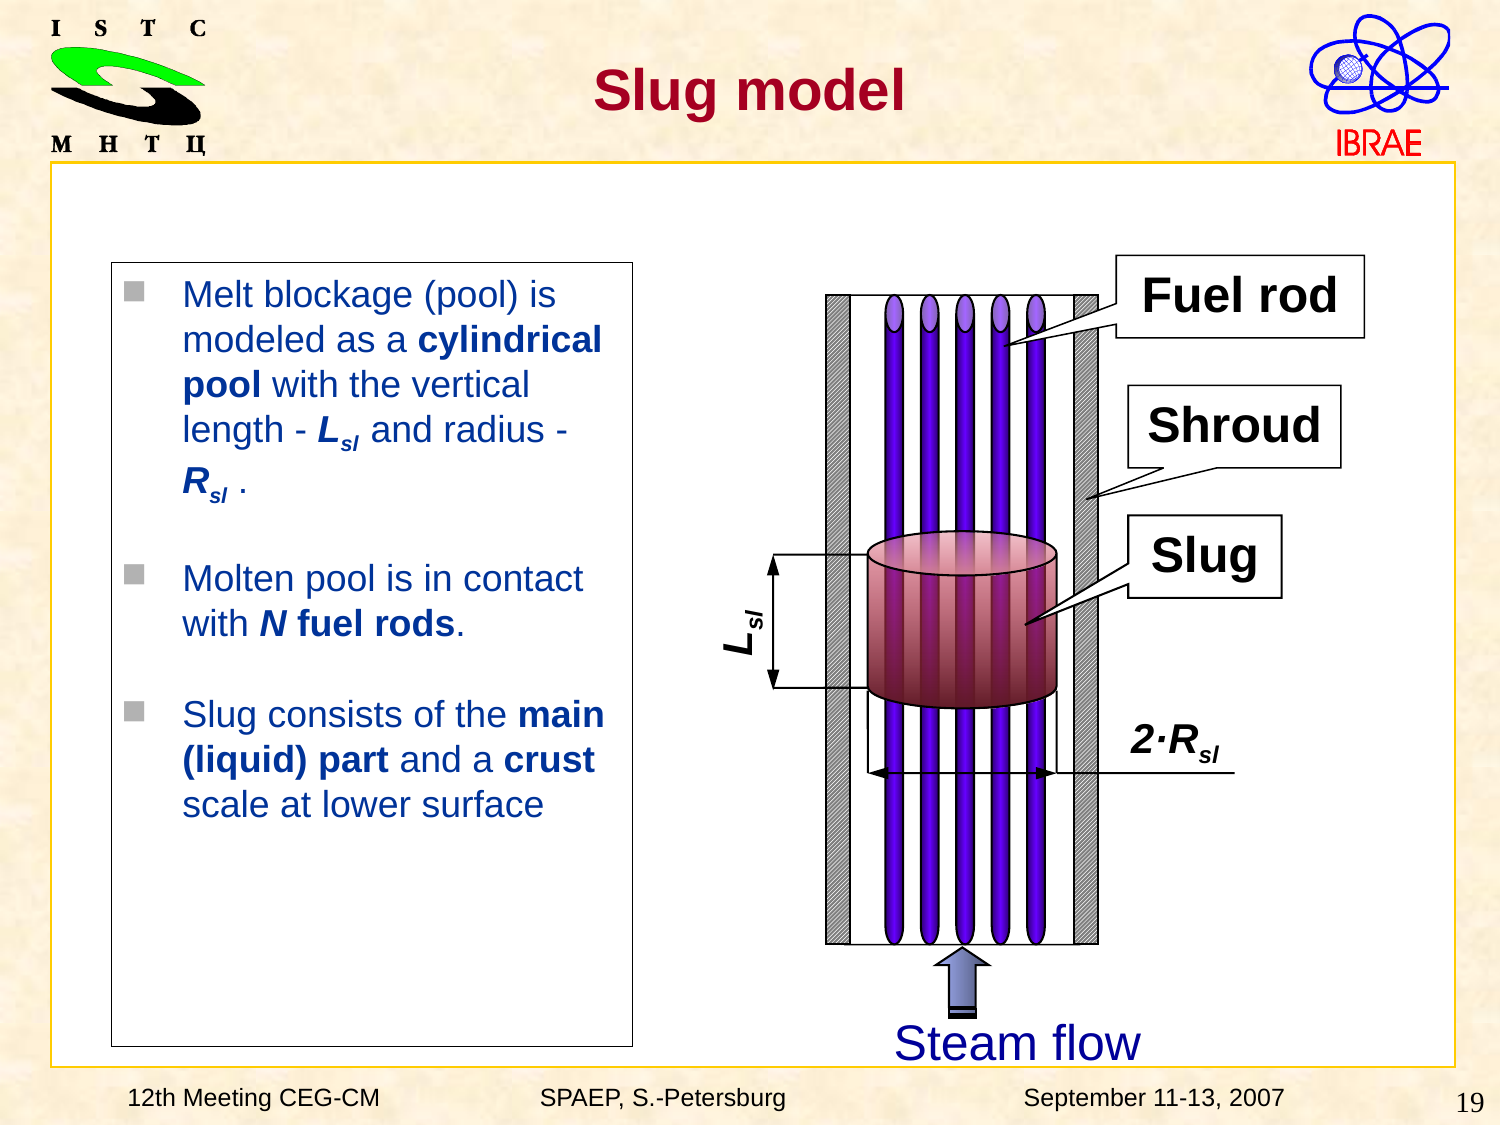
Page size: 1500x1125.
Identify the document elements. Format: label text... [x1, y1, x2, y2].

list Melt blockage (pool) is modeled as a cylindrical pool with the vertical length - Lsl and radius - Rsl . Molten pool is in contact with N fuel rods. Slug consists of the main (liquid) part and a crust scale at lower surface [111, 262, 633, 1047]
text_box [702, 255, 1365, 1060]
footer 12th Meeting CEG-CM SPAEP, S.-Petersburg September 11-13, 2007 [112, 1069, 1311, 1124]
slide_number 19 [1187, 1076, 1500, 1125]
picture [0, 0, 1500, 1125]
title Slug model [75, 45, 1425, 233]
